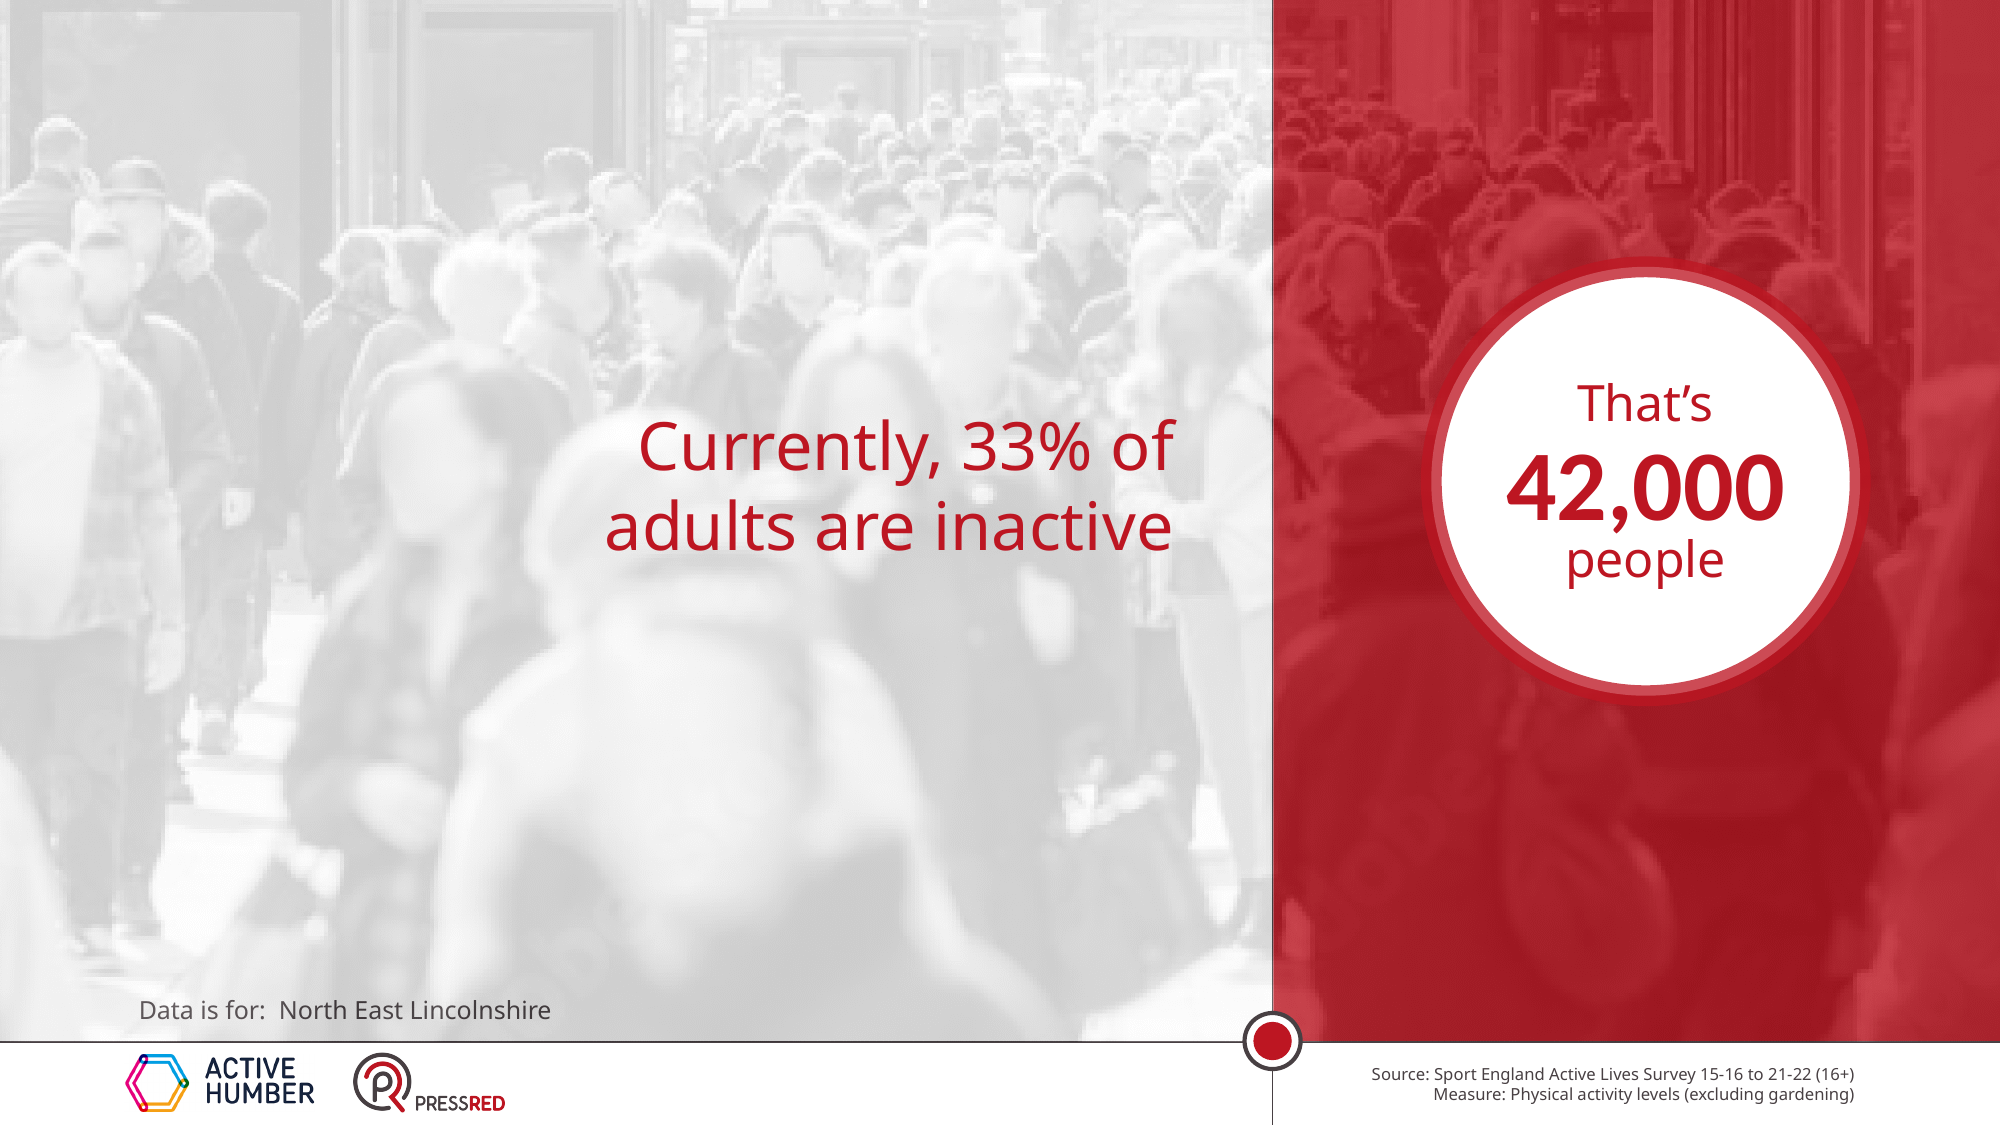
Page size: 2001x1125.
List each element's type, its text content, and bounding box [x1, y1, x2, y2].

picture [349, 1048, 509, 1118]
text_box 42,000 [1454, 413, 1837, 548]
text_box Currently, 33% of adults are inactive [554, 396, 1190, 572]
picture [124, 1054, 315, 1112]
